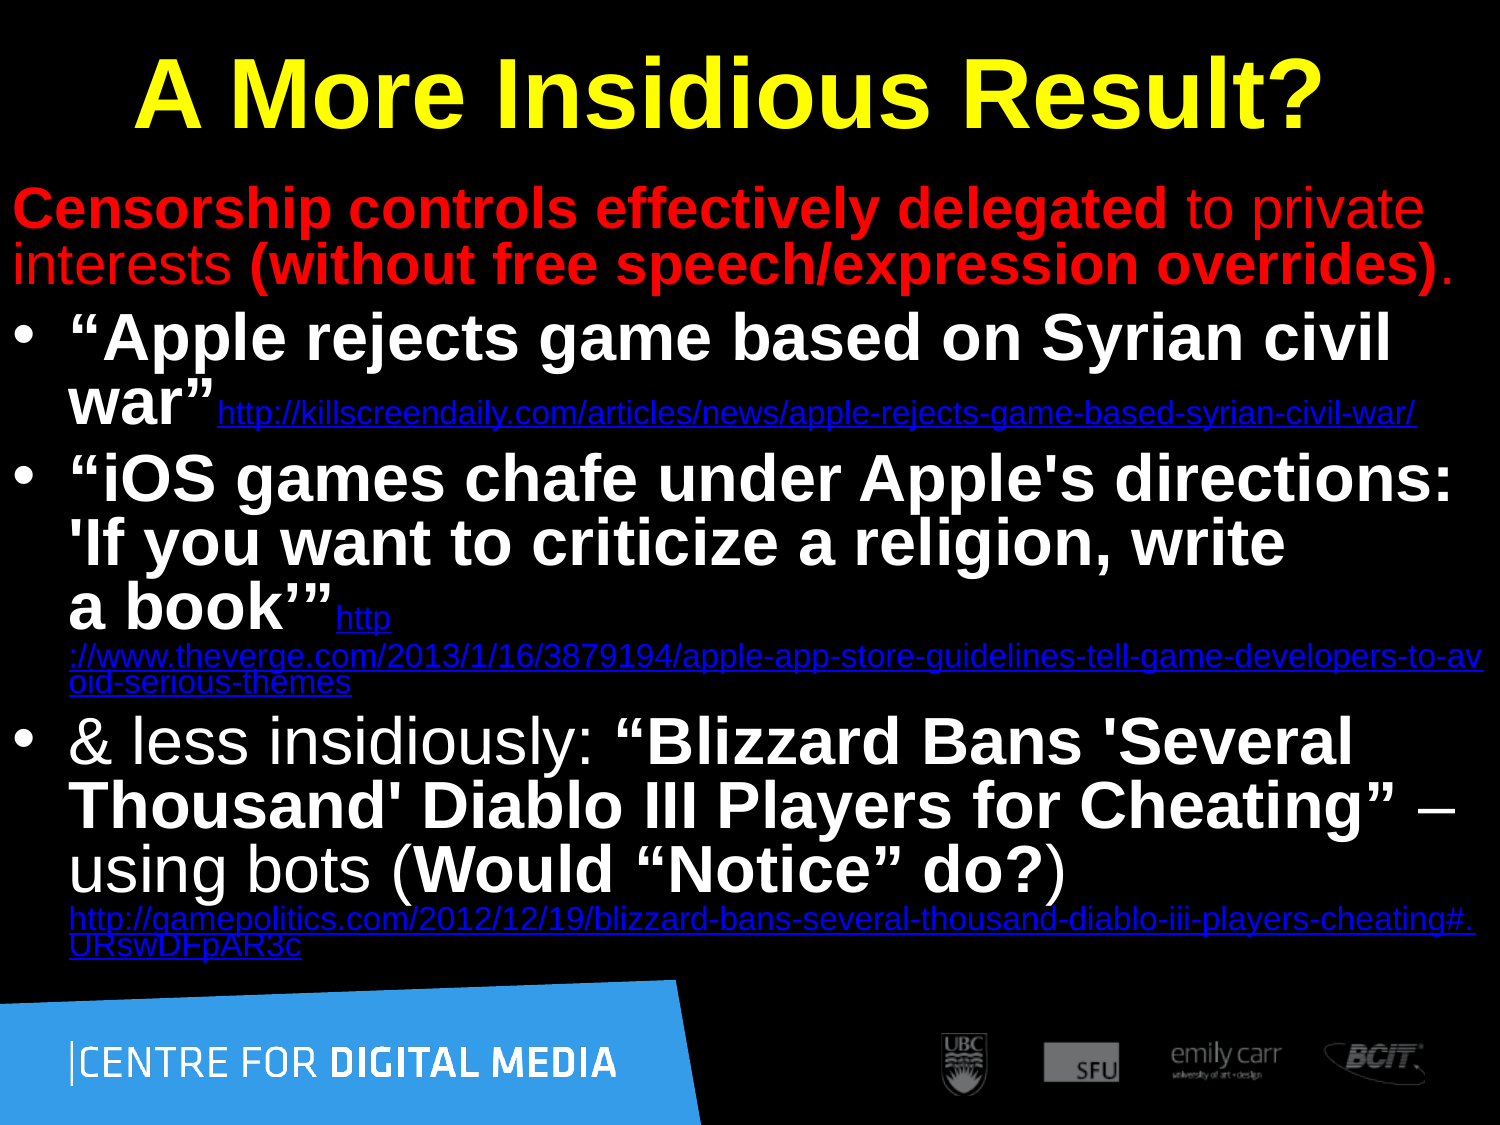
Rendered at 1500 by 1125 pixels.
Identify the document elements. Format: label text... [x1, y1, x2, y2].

list Censorship controls effectively delegated to private interests (without free speech/expression overrides). “Apple rejects game based on Syrian civil war”http://killscreendaily.com/articles/news/apple-rejects-game-based-syrian-civil-war/ “iOS games chafe under Apple's directions: 'If you want to criticize a religion, write a book’”http://www.theverge.com/2013/1/16/3879194/apple-app-store-guidelines-tell-game-developers-to-avoid-serious-themes & less insidiously: “Blizzard Bans 'Several Thousand' Diablo III Players for Cheating” – using bots (Would “Notice” do?)http://gamepolitics.com/2012/12/19/blizzard-bans-several-thousand-diablo-iii-players-cheating#.URswDFpAR3c [0, 171, 1500, 1045]
title A More Insidious Result? [75, 4, 1425, 171]
